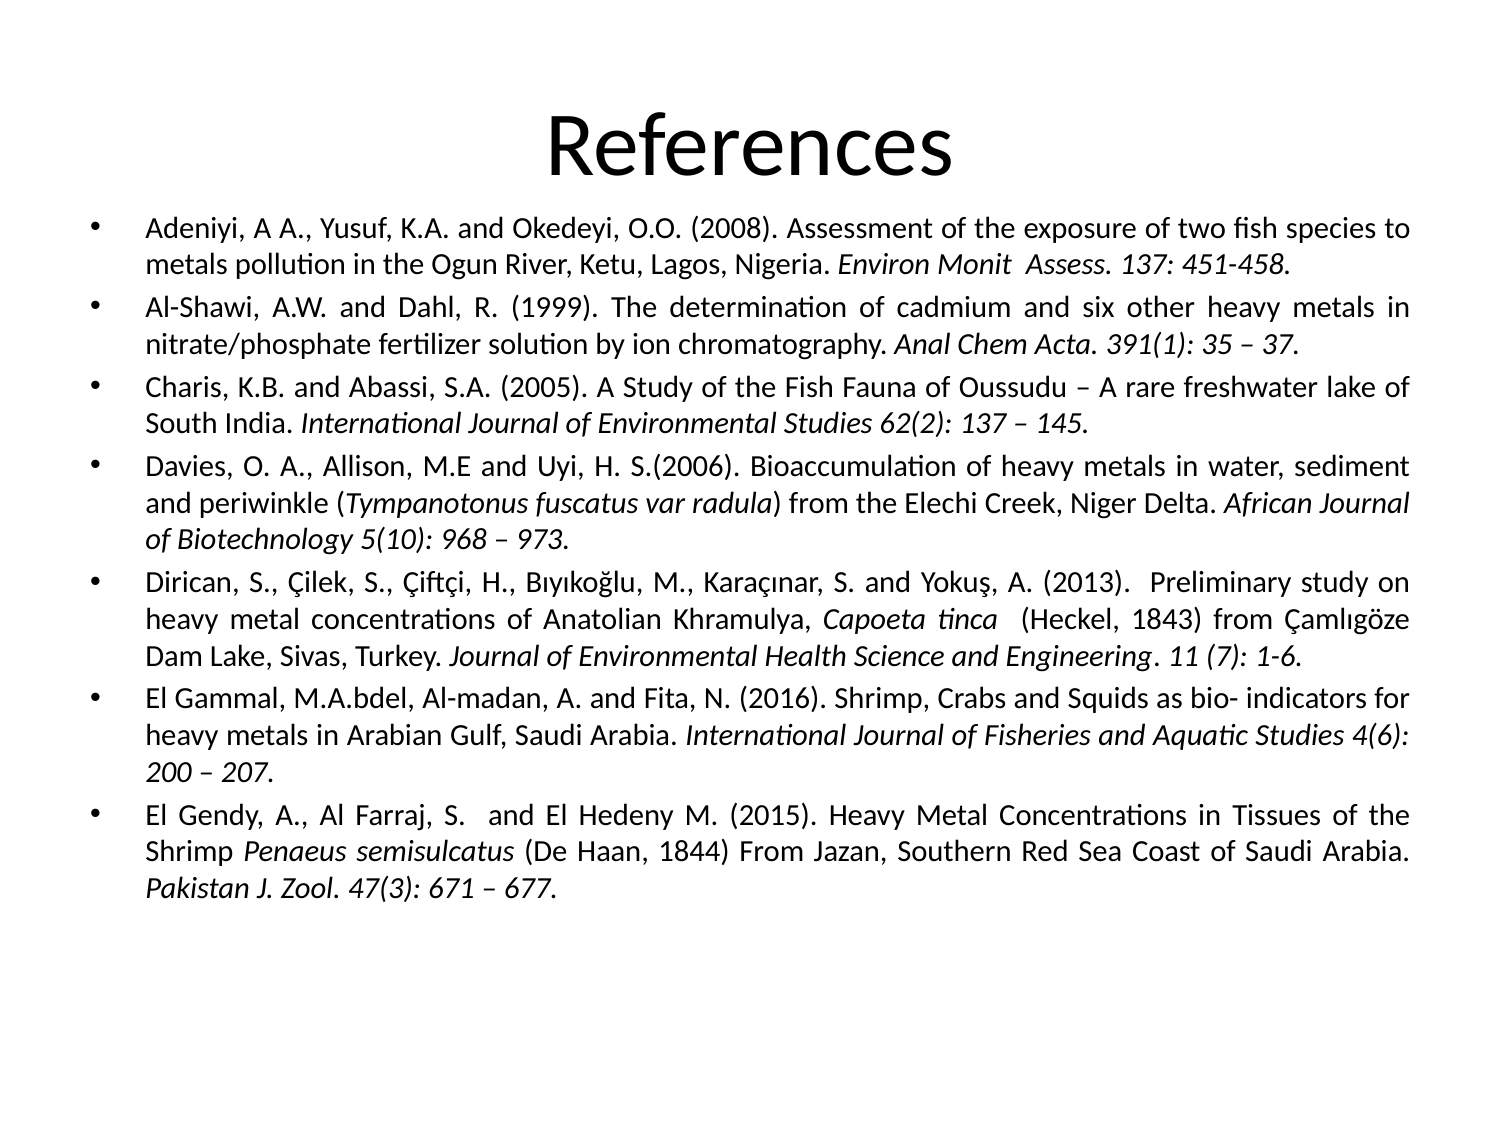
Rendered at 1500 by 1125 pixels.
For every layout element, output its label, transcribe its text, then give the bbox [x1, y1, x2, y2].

list Adeniyi, A A., Yusuf, K.A. and Okedeyi, O.O. (2008). Assessment of the exposure of two fish species to metals pollution in the Ogun River, Ketu, Lagos, Nigeria. Environ Monit Assess. 137: 451-458. Al-Shawi, A.W. and Dahl, R. (1999). The determination of cadmium and six other heavy metals in nitrate/phosphate fertilizer solution by ion chromatography. Anal Chem Acta. 391(1): 35 – 37. Charis, K.B. and Abassi, S.A. (2005). A Study of the Fish Fauna of Oussudu – A rare freshwater lake of South India. International Journal of Environmental Studies 62(2): 137 – 145. Davies, O. A., Allison, M.E and Uyi, H. S.(2006). Bioaccumulation of heavy metals in water, sediment and periwinkle (Tympanotonus fuscatus var radula) from the Elechi Creek, Niger Delta. African Journal of Biotechnology 5(10): 968 – 973. Dirican, S., Çilek, S., Çiftçi, H., Bıyıkoğlu, M., Karaçınar, S. and Yokuş, A. (2013). Preliminary study on heavy metal concentrations of Anatolian Khramulya, Capoeta tinca (Heckel, 1843) from Çamlıgöze Dam Lake, Sivas, Turkey. Journal of Environmental Health Science and Engineering. 11 (7): 1-6. El Gammal, M.A.bdel, Al-madan, A. and Fita, N. (2016). Shrimp, Crabs and Squids as bio- indicators for heavy metals in Arabian Gulf, Saudi Arabia. International Journal of Fisheries and Aquatic Studies 4(6): 200 – 207. El Gendy, A., Al Farraj, S. and El Hedeny M. (2015). Heavy Metal Concentrations in Tissues of the Shrimp Penaeus semisulcatus (De Haan, 1844) From Jazan, Southern Red Sea Coast of Saudi Arabia. Pakistan J. Zool. 47(3): 671 – 677. [75, 200, 1425, 943]
title References [75, 45, 1425, 200]
